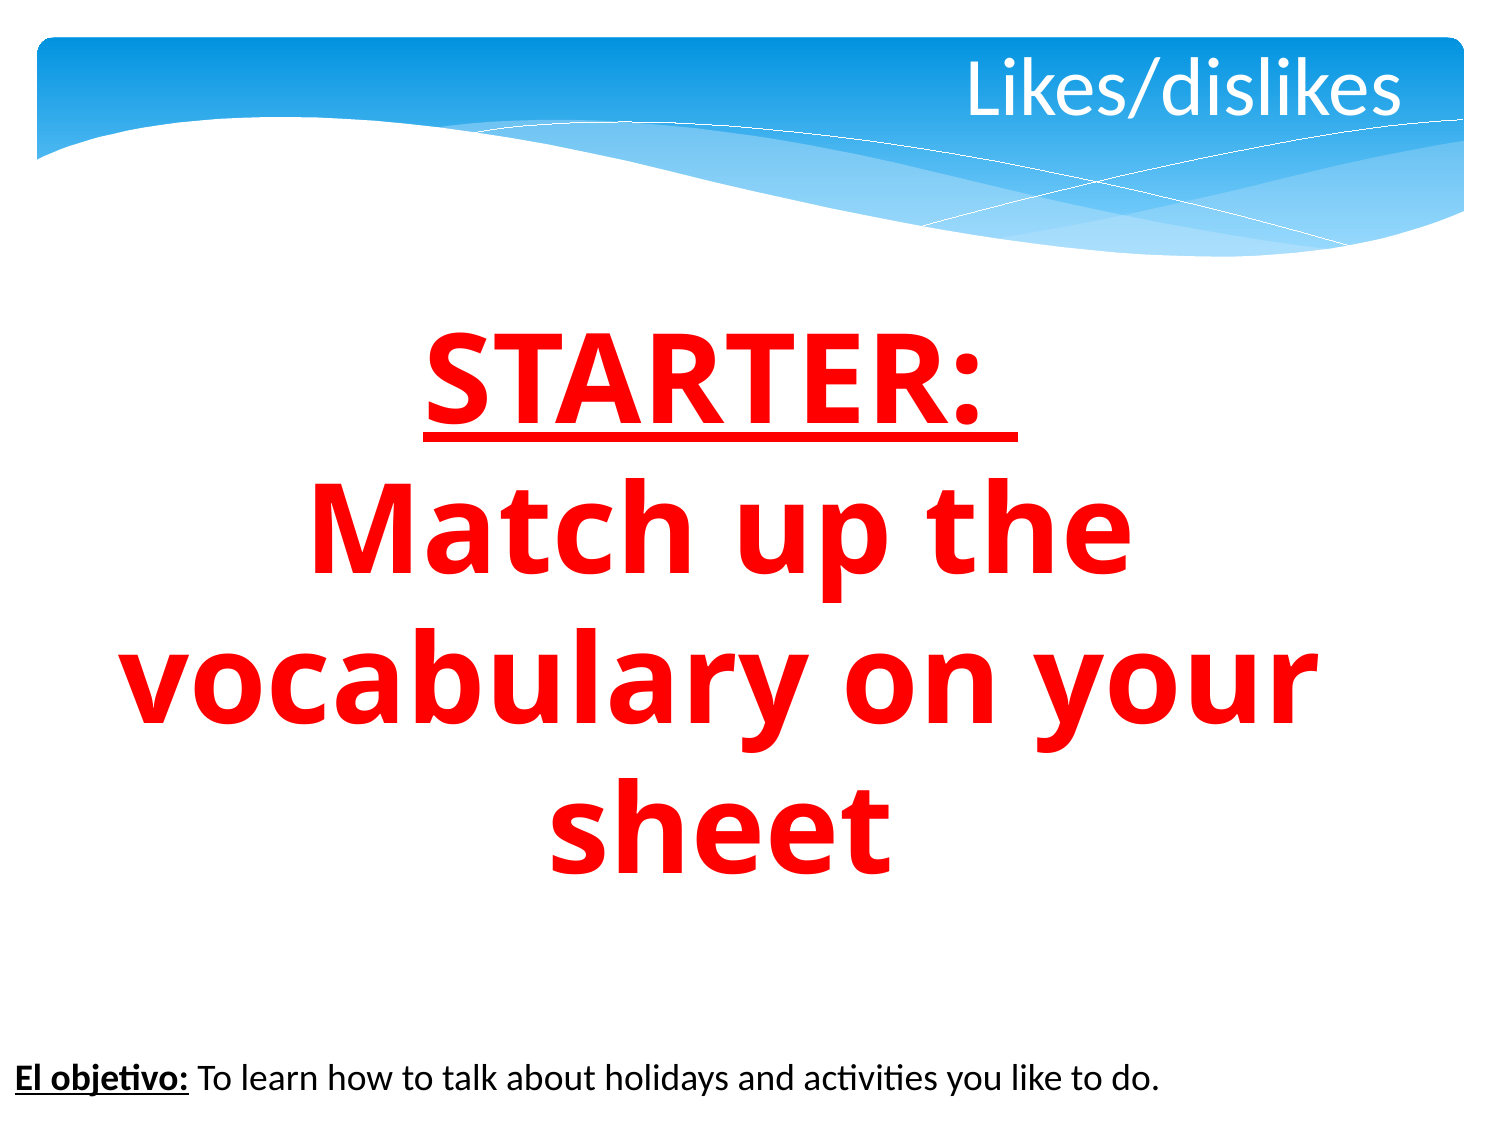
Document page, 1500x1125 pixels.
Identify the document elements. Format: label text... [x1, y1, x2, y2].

text_box Likes/dislikes [950, 24, 1500, 140]
text_box STARTER: Match up the vocabulary on your sheet [82, 290, 1359, 906]
text_box El objetivo: To learn how to talk about holidays and activities you like to do. [0, 1045, 1447, 1106]
